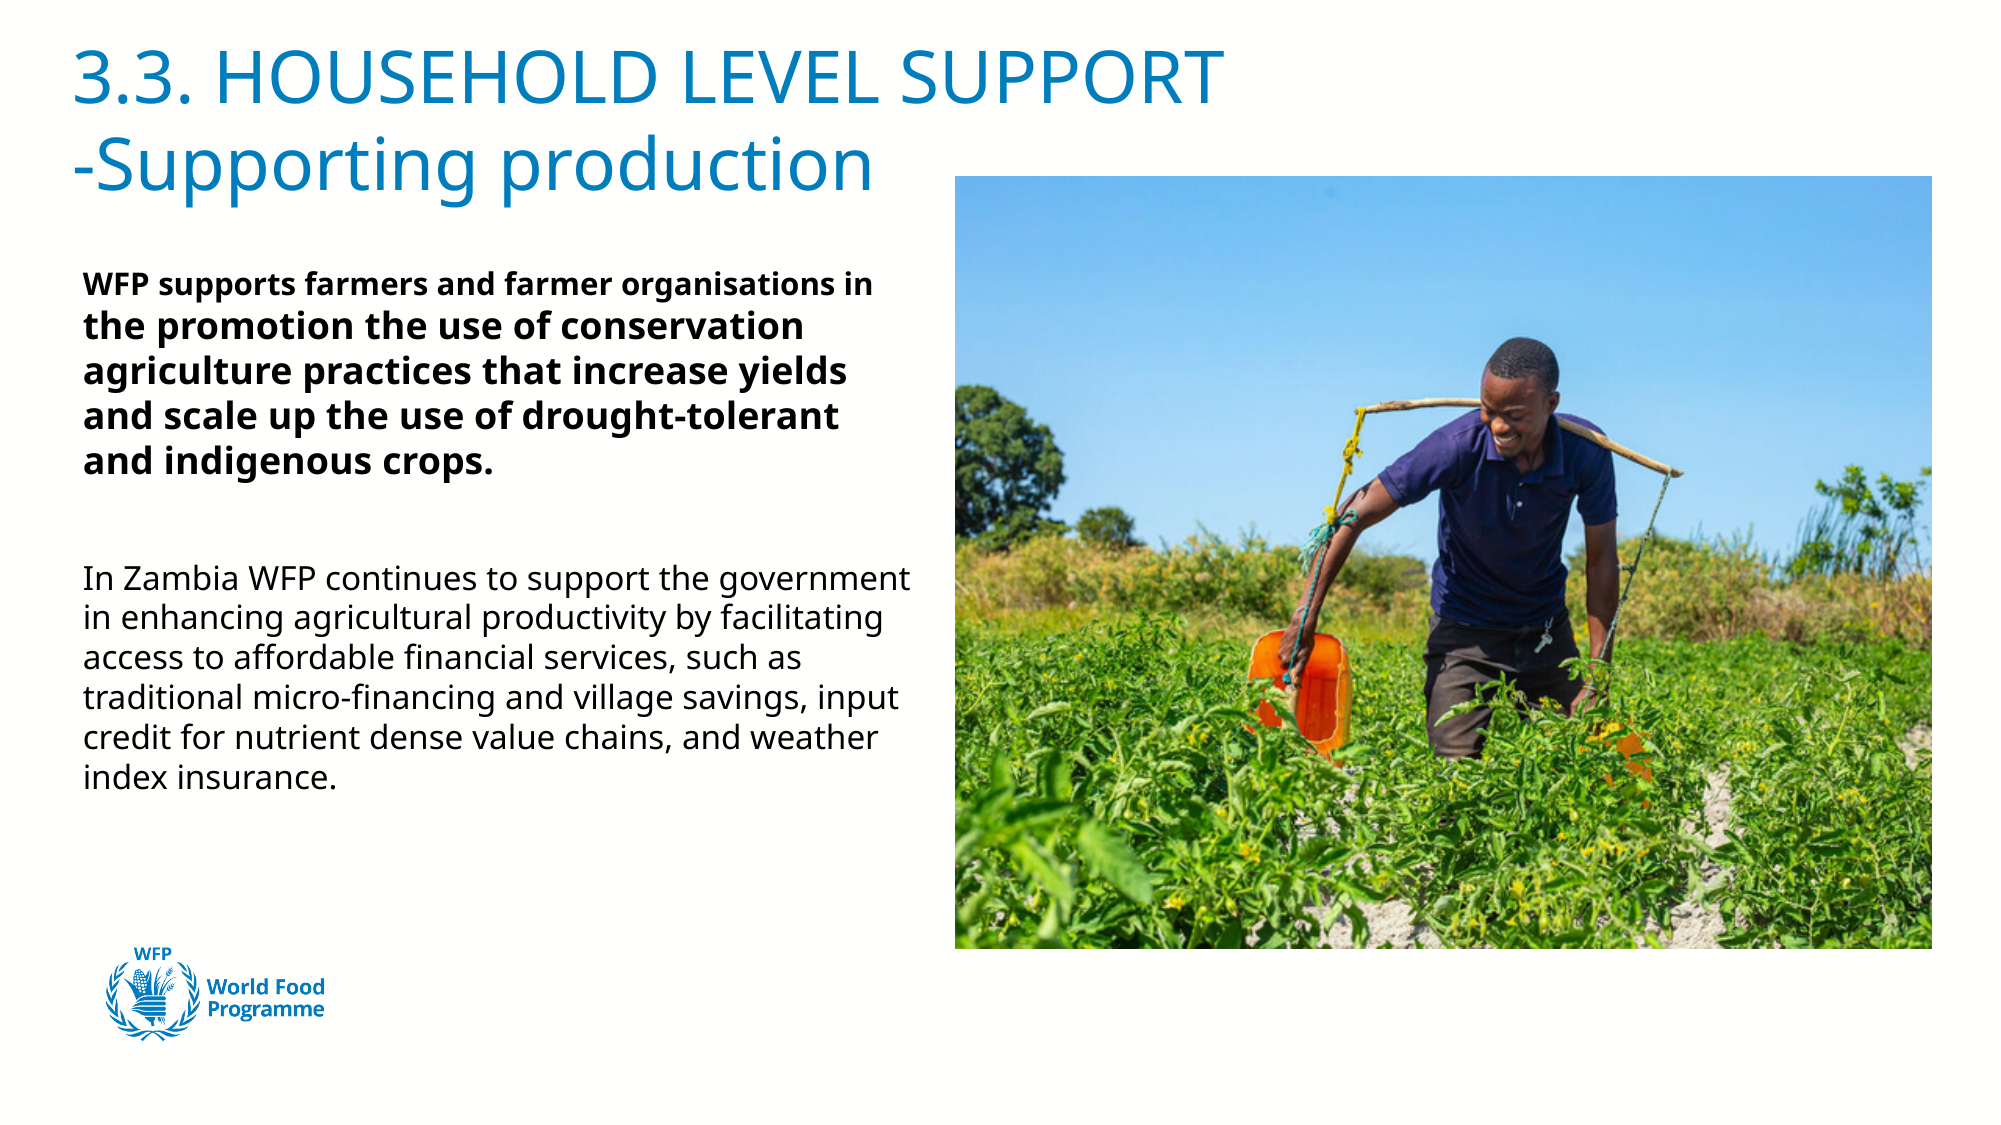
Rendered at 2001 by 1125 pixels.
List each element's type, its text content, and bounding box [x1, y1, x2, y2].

text_box WFP supports farmers and farmer organisations in the promotion the use of conservation agriculture practices that increase yields and scale up the use of drought-tolerant and indigenous crops. In Zambia WFP continues to support the government in enhancing agricultural productivity by facilitating access to affordable financial services, such as traditional micro-financing and village savings, input credit for nutrient dense value chains, and weather index insurance. [68, 256, 931, 881]
text_box 3.3. HOUSEHOLD LEVEL SUPPORT -Supporting production [68, 26, 1908, 210]
picture [955, 176, 1932, 949]
picture [82, 928, 350, 1060]
